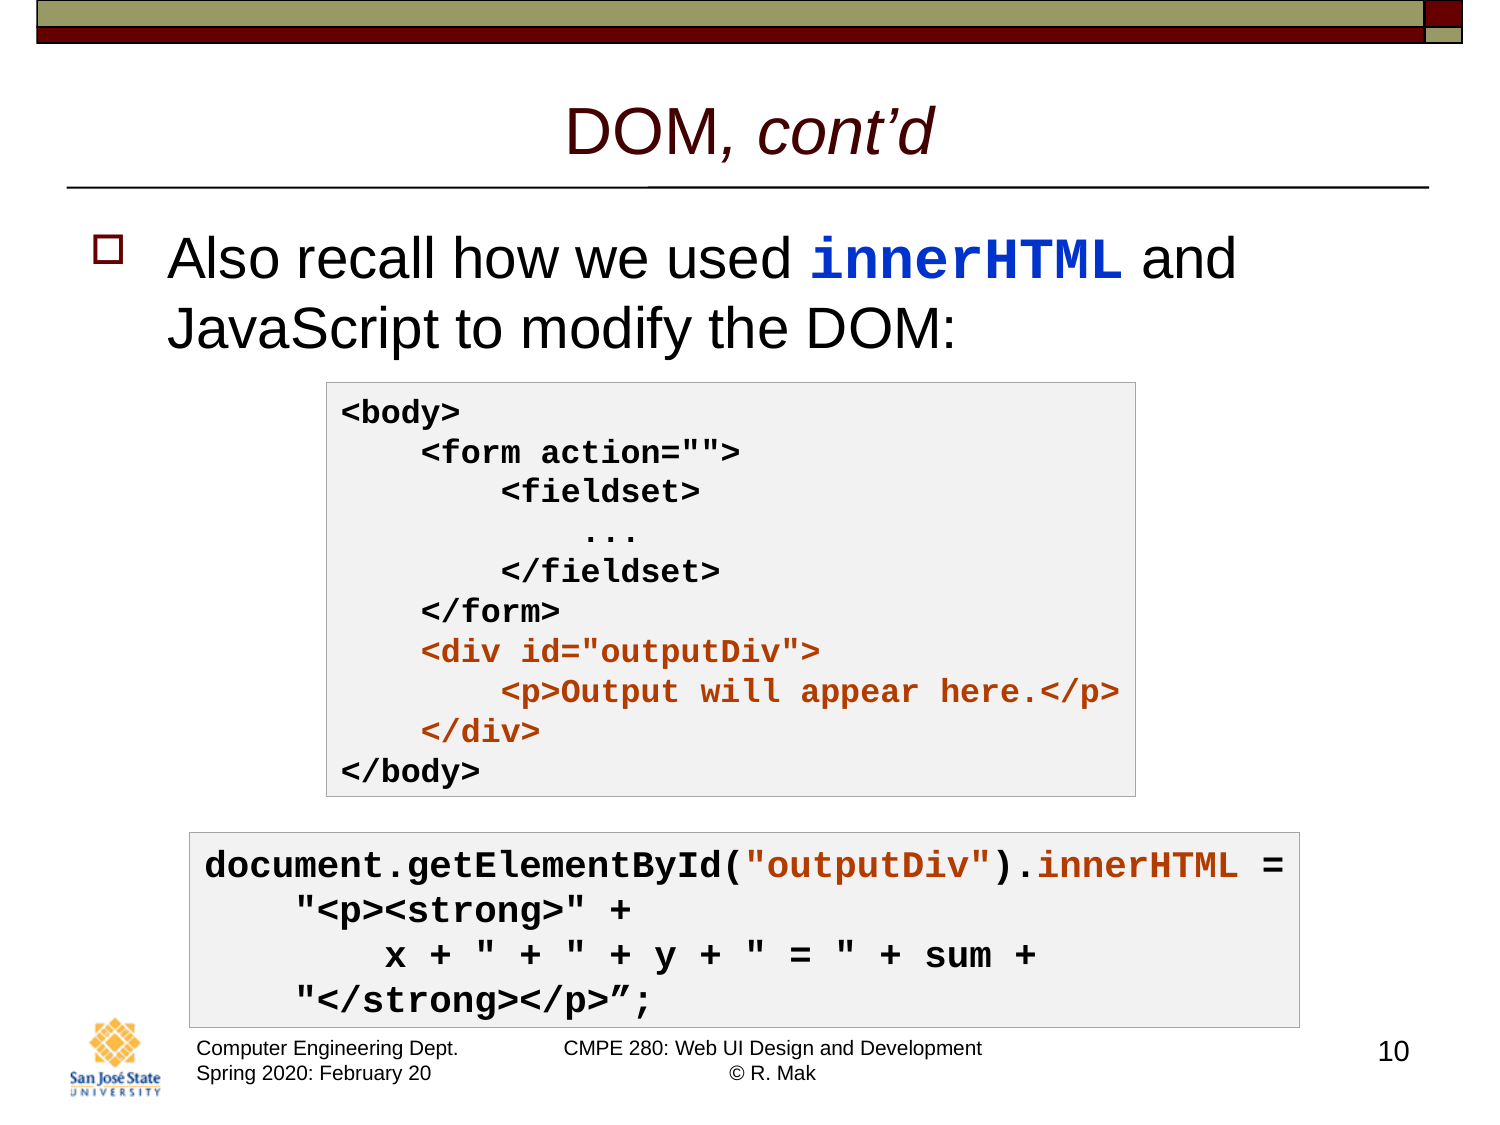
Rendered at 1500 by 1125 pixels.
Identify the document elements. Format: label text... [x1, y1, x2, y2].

title DOM, cont’d [75, 67, 1425, 175]
text_box document.getElementById("outputDiv").innerHTML = "<p><strong>" + x + " + " + y + " = " + sum + "</strong></p>”; [189, 832, 1300, 1028]
text_box <body> <form action=""> <fieldset> ... </fieldset> </form> <div id="outputDiv"> <p>Output will appear here.</p> </div> </body> [326, 382, 1136, 797]
picture [60, 1012, 166, 1112]
list Also recall how we used innerHTML and JavaScript to modify the DOM: [75, 212, 1425, 368]
slide_number 10 [1335, 1025, 1425, 1100]
